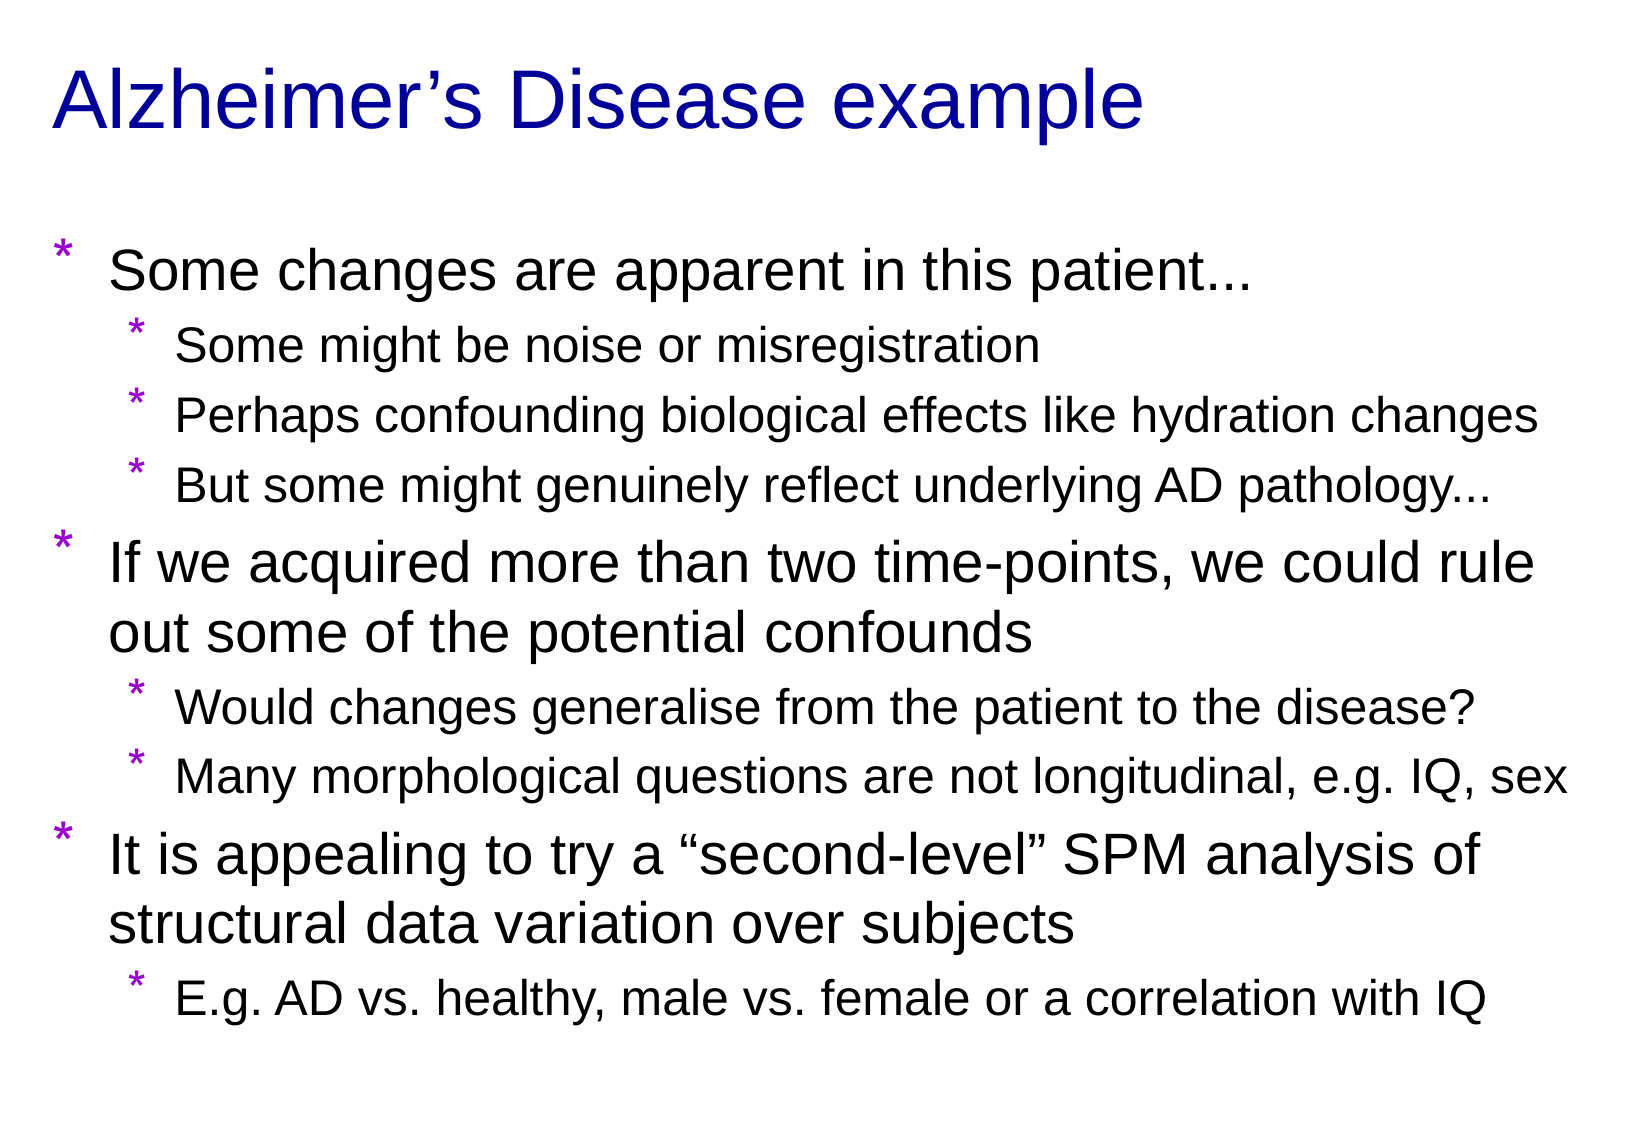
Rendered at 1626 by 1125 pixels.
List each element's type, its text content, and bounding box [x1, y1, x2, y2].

title Alzheimer’s Disease example [37, 37, 1588, 224]
list Some changes are apparent in this patient... Some might be noise or misregistration Perhaps confounding biological effects like hydration changes But some might genuinely reflect underlying AD pathology... If we acquired more than two time-points, we could rule out some of the potential confounds Would changes generalise from the patient to the disease? Many morphological questions are not longitudinal, e.g. IQ, sex It is appealing to try a “second-level” SPM analysis of structural data variation over subjects E.g. AD vs. healthy, male vs. female or a correlation with IQ [37, 224, 1588, 1025]
